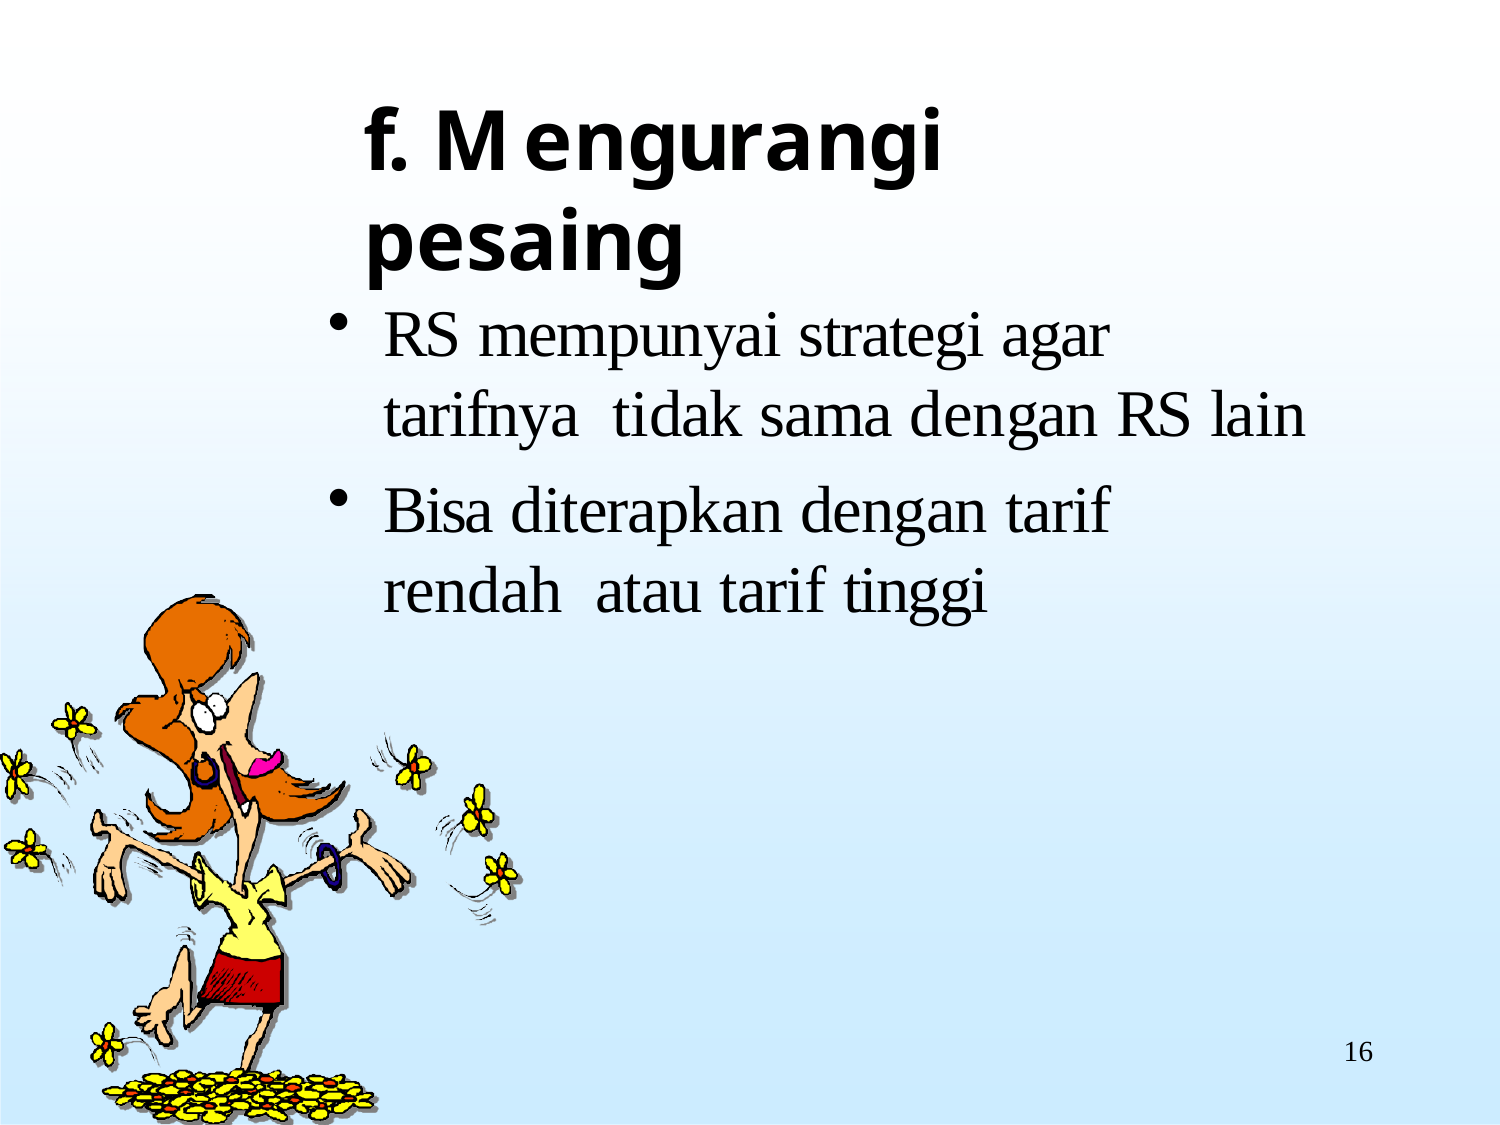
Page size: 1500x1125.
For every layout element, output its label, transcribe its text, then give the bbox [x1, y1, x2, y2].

picture [0, 0, 1500, 1125]
slide_number 16 [1337, 1033, 1380, 1125]
title f. Mengurangi pesaing [361, 84, 1138, 287]
text_box RS mempunyai strategi agar tarifnya tidak sama dengan RS lain Bisa diterapkan dengan tarif rendah atau tarif tinggi [325, 287, 1315, 626]
